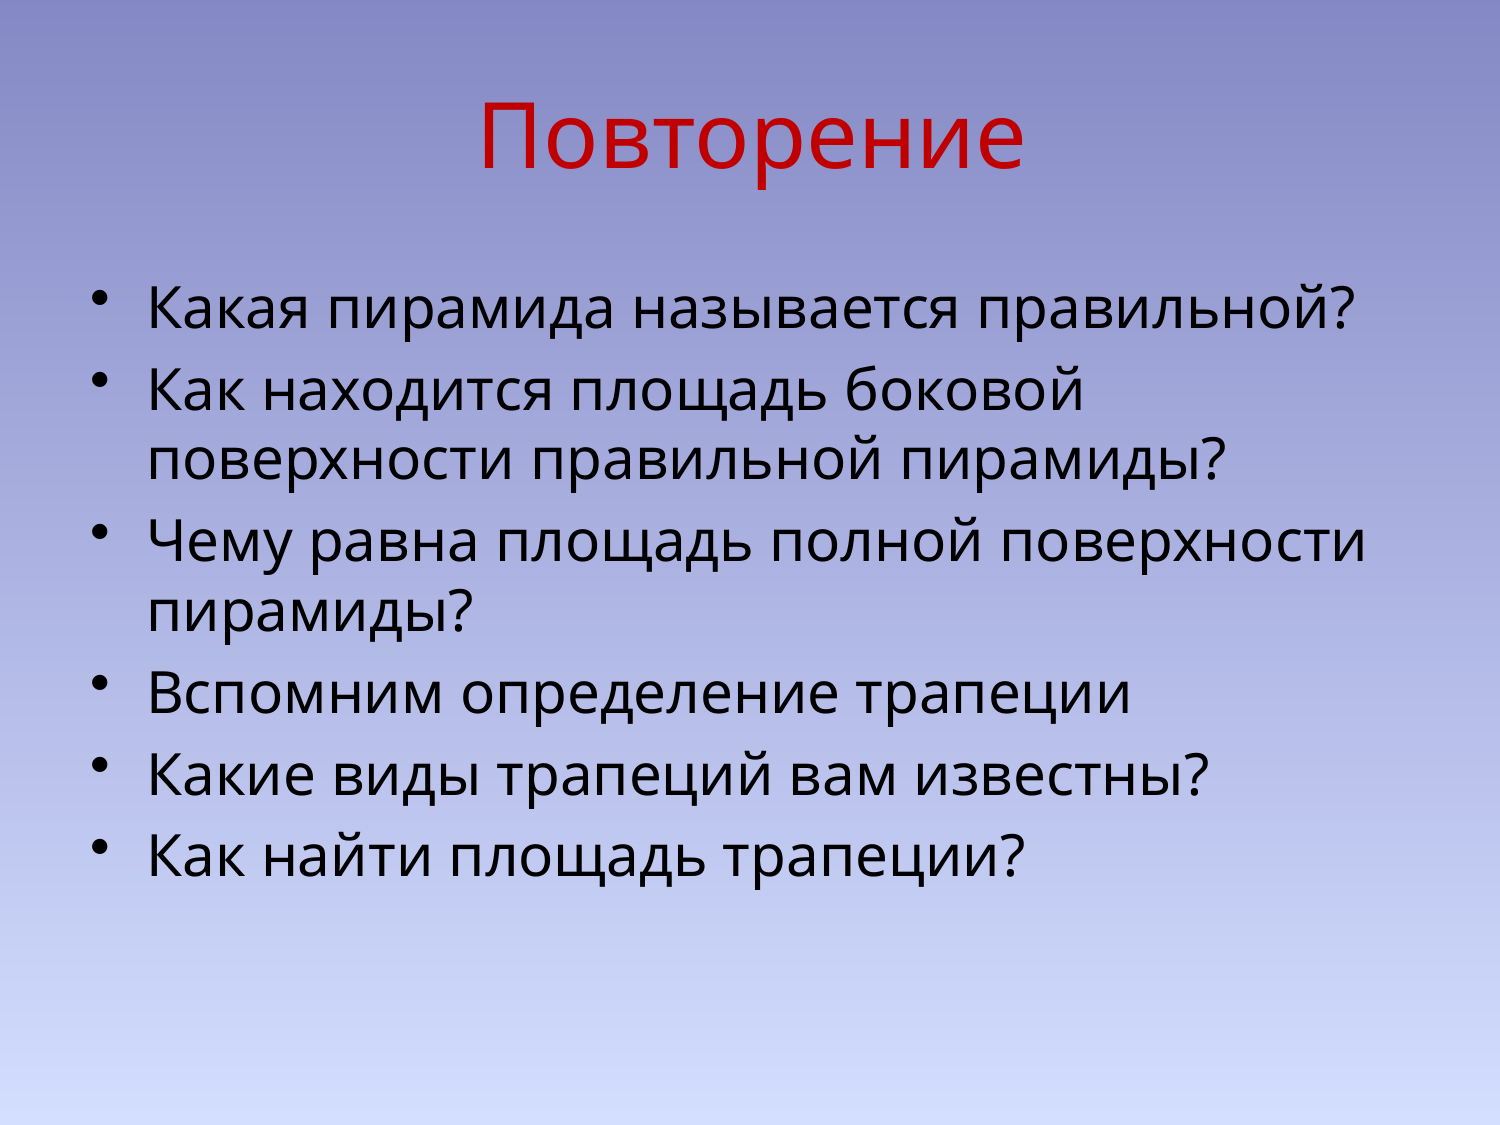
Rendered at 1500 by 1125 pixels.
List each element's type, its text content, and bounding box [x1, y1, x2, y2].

list Какая пирамида называется правильной? Как находится площадь боковой поверхности правильной пирамиды? Чему равна площадь полной поверхности пирамиды? Вспомним определение трапеции Какие виды трапеций вам известны? Как найти площадь трапеции? [74, 262, 1426, 1006]
title Повторение [77, 37, 1428, 226]
